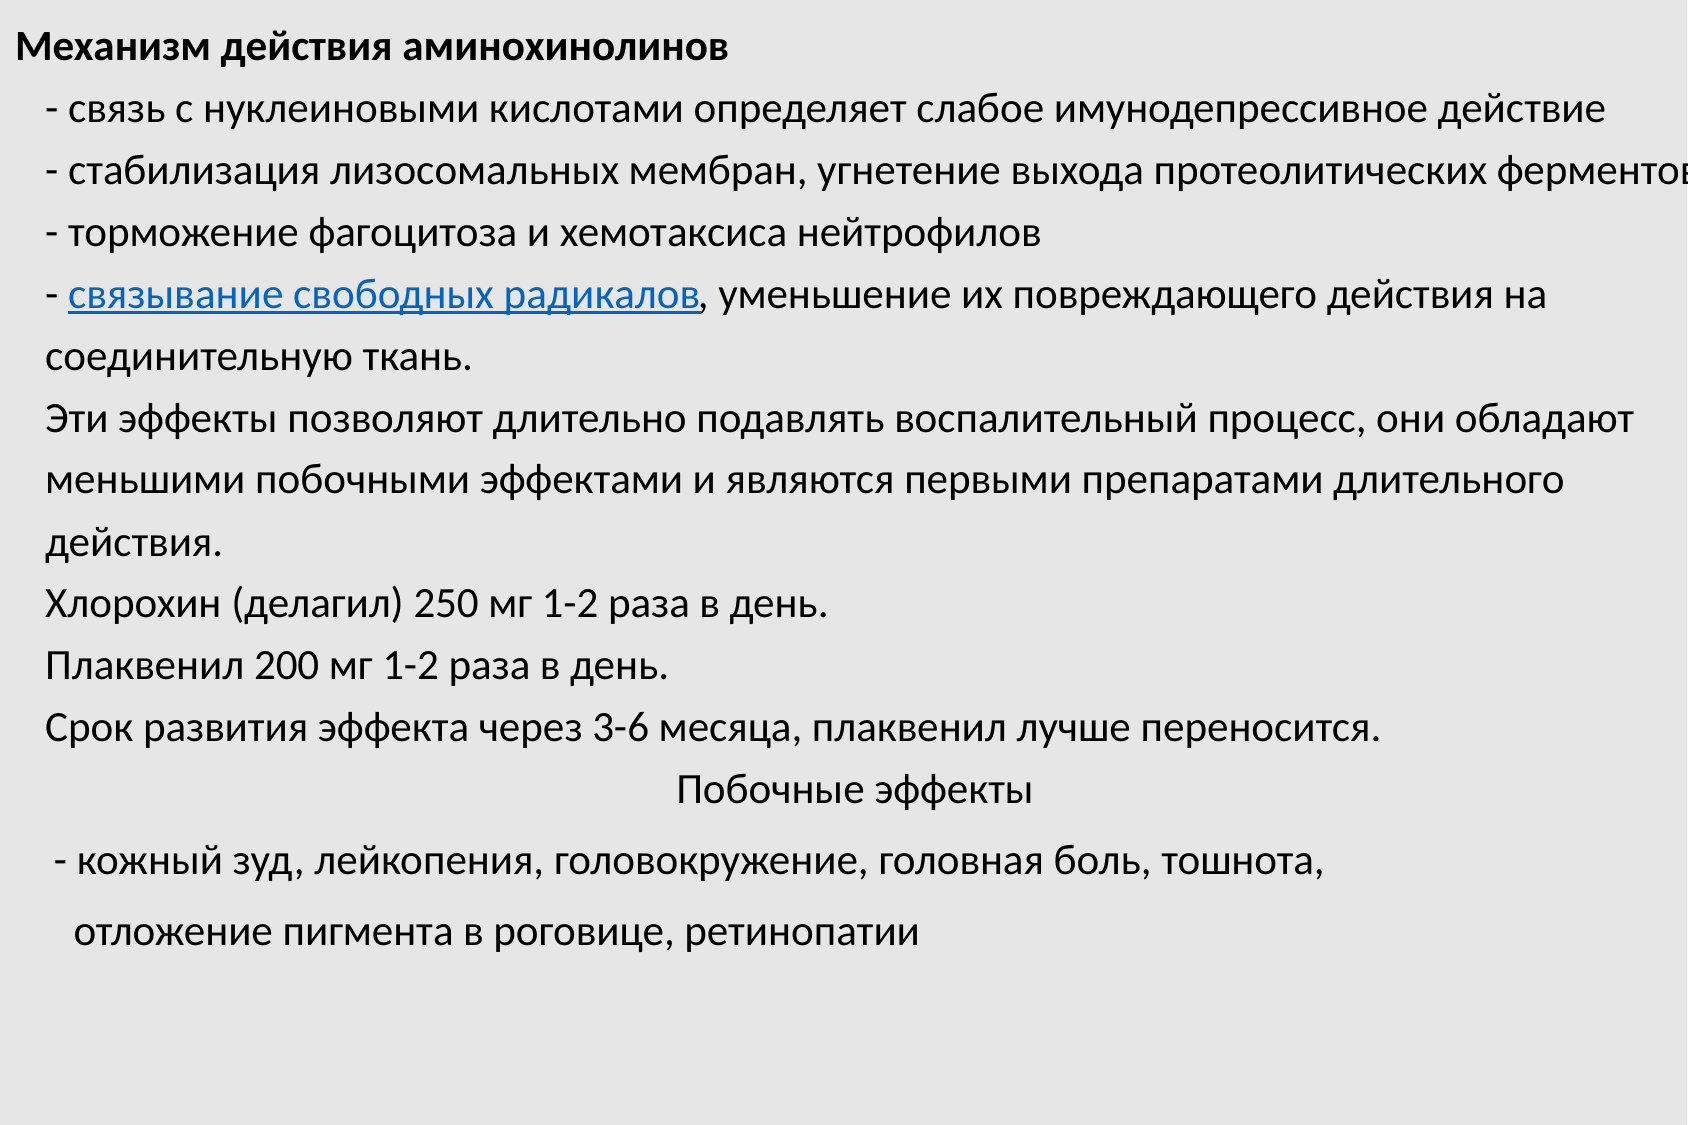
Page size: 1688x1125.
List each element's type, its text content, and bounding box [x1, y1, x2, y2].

list Механизм действия аминохинолинов - связь с нуклеиновыми кислотами определяет слабое имунодепрессивное действие - стабилизация лизосомальных мембран, угнетение выхода протеолитических ферментов - торможение фагоцитоза и хемотаксиса нейтрофилов - связывание свободных радикалов, уменьшение их повреждающего действия на соединительную ткань. Эти эффекты позволяют длительно подавлять воспалительный процесс, они обладают меньшими побочными эффектами и являются первыми препаратами длительного действия. Хлорохин (делагил) 250 мг 1-2 раза в день. Плаквенил 200 мг 1-2 раза в день. Срок развития эффекта через 3-6 месяца, плаквенил лучше переносится. Побочные эффекты - кожный зуд, лейкопения, головокружение, головная боль, тошнота, отложение пигмента в роговице, ретинопатии [0, 0, 1688, 1125]
